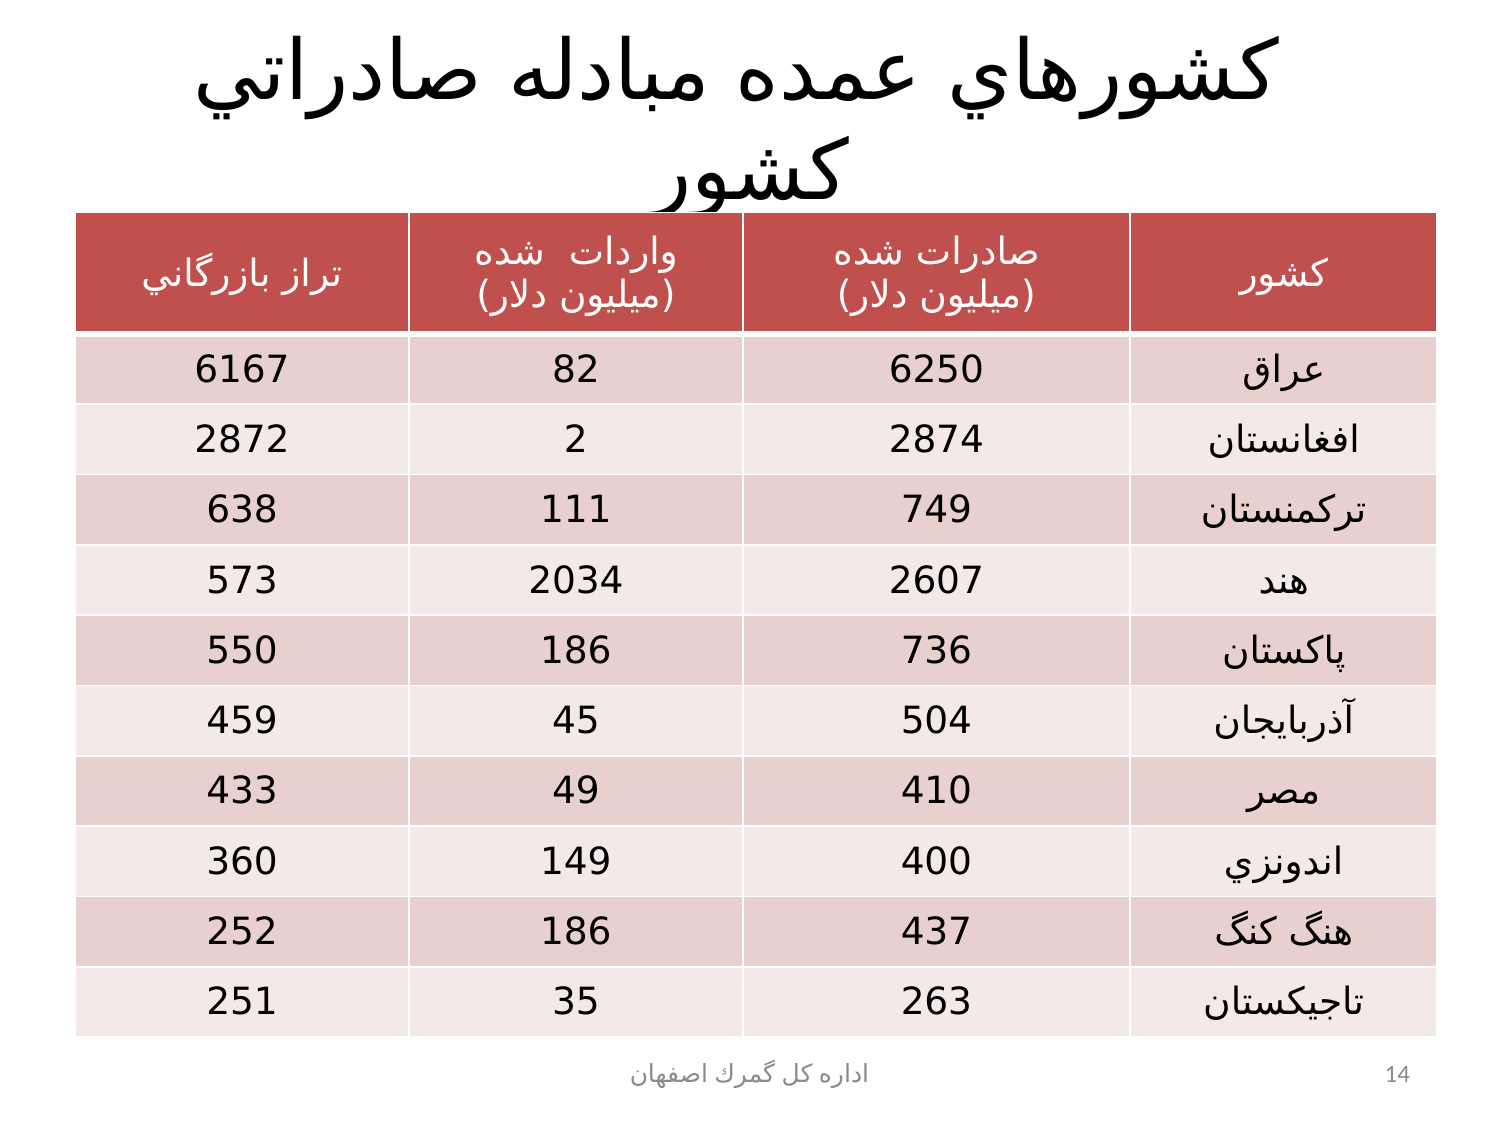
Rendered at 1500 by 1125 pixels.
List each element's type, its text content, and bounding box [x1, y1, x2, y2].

table_cell مصر [1131, 757, 1436, 825]
table_cell 504 [744, 686, 1129, 755]
table_cell 6167 [76, 337, 408, 403]
table_cell 360 [76, 827, 408, 896]
footer اداره كل گمرك اصفهان [512, 1042, 988, 1103]
table_cell 186 [410, 616, 742, 685]
table_header كشور [1131, 213, 1436, 331]
table_cell 263 [744, 968, 1129, 1036]
table_cell 749 [744, 475, 1129, 544]
title كشورهاي عمده مبادله صادراتي كشور [74, 44, 1426, 188]
table_cell 736 [744, 616, 1129, 685]
table_cell 410 [744, 757, 1129, 825]
table_cell افغانستان [1131, 405, 1436, 474]
table_cell 111 [410, 475, 742, 544]
table_cell 573 [76, 546, 408, 614]
table_cell 2034 [410, 546, 742, 614]
table_cell 437 [744, 897, 1129, 966]
slide_number 14 [1074, 1042, 1425, 1103]
table_cell 459 [76, 686, 408, 755]
table_header صادرات شده (ميليون دلار) [744, 213, 1129, 331]
table_cell 251 [76, 968, 408, 1036]
table_cell هند [1131, 546, 1436, 614]
table_cell 2872 [76, 405, 408, 474]
table_cell هنگ كنگ [1131, 897, 1436, 966]
table_cell 433 [76, 757, 408, 825]
table_cell پاكستان [1131, 616, 1436, 685]
table_cell 35 [410, 968, 742, 1036]
table_cell 49 [410, 757, 742, 825]
table_header واردات شده (ميليون دلار) [410, 213, 742, 331]
table_cell 2607 [744, 546, 1129, 614]
table_cell 149 [410, 827, 742, 896]
table_cell 186 [410, 897, 742, 966]
table_cell 550 [76, 616, 408, 685]
table_cell تركمنستان [1131, 475, 1436, 544]
table_cell آذربايجان [1131, 686, 1436, 755]
table_cell عراق [1131, 337, 1436, 403]
table_header تراز بازرگاني [76, 213, 408, 331]
table_cell 82 [410, 337, 742, 403]
table_cell 2 [410, 405, 742, 474]
table_cell 45 [410, 686, 742, 755]
table_cell 400 [744, 827, 1129, 896]
table_cell 6250 [744, 337, 1129, 403]
table_cell 252 [76, 897, 408, 966]
table_cell تاجيكستان [1131, 968, 1436, 1036]
table_cell 638 [76, 475, 408, 544]
table_cell 2874 [744, 405, 1129, 474]
table_cell اندونزي [1131, 827, 1436, 896]
